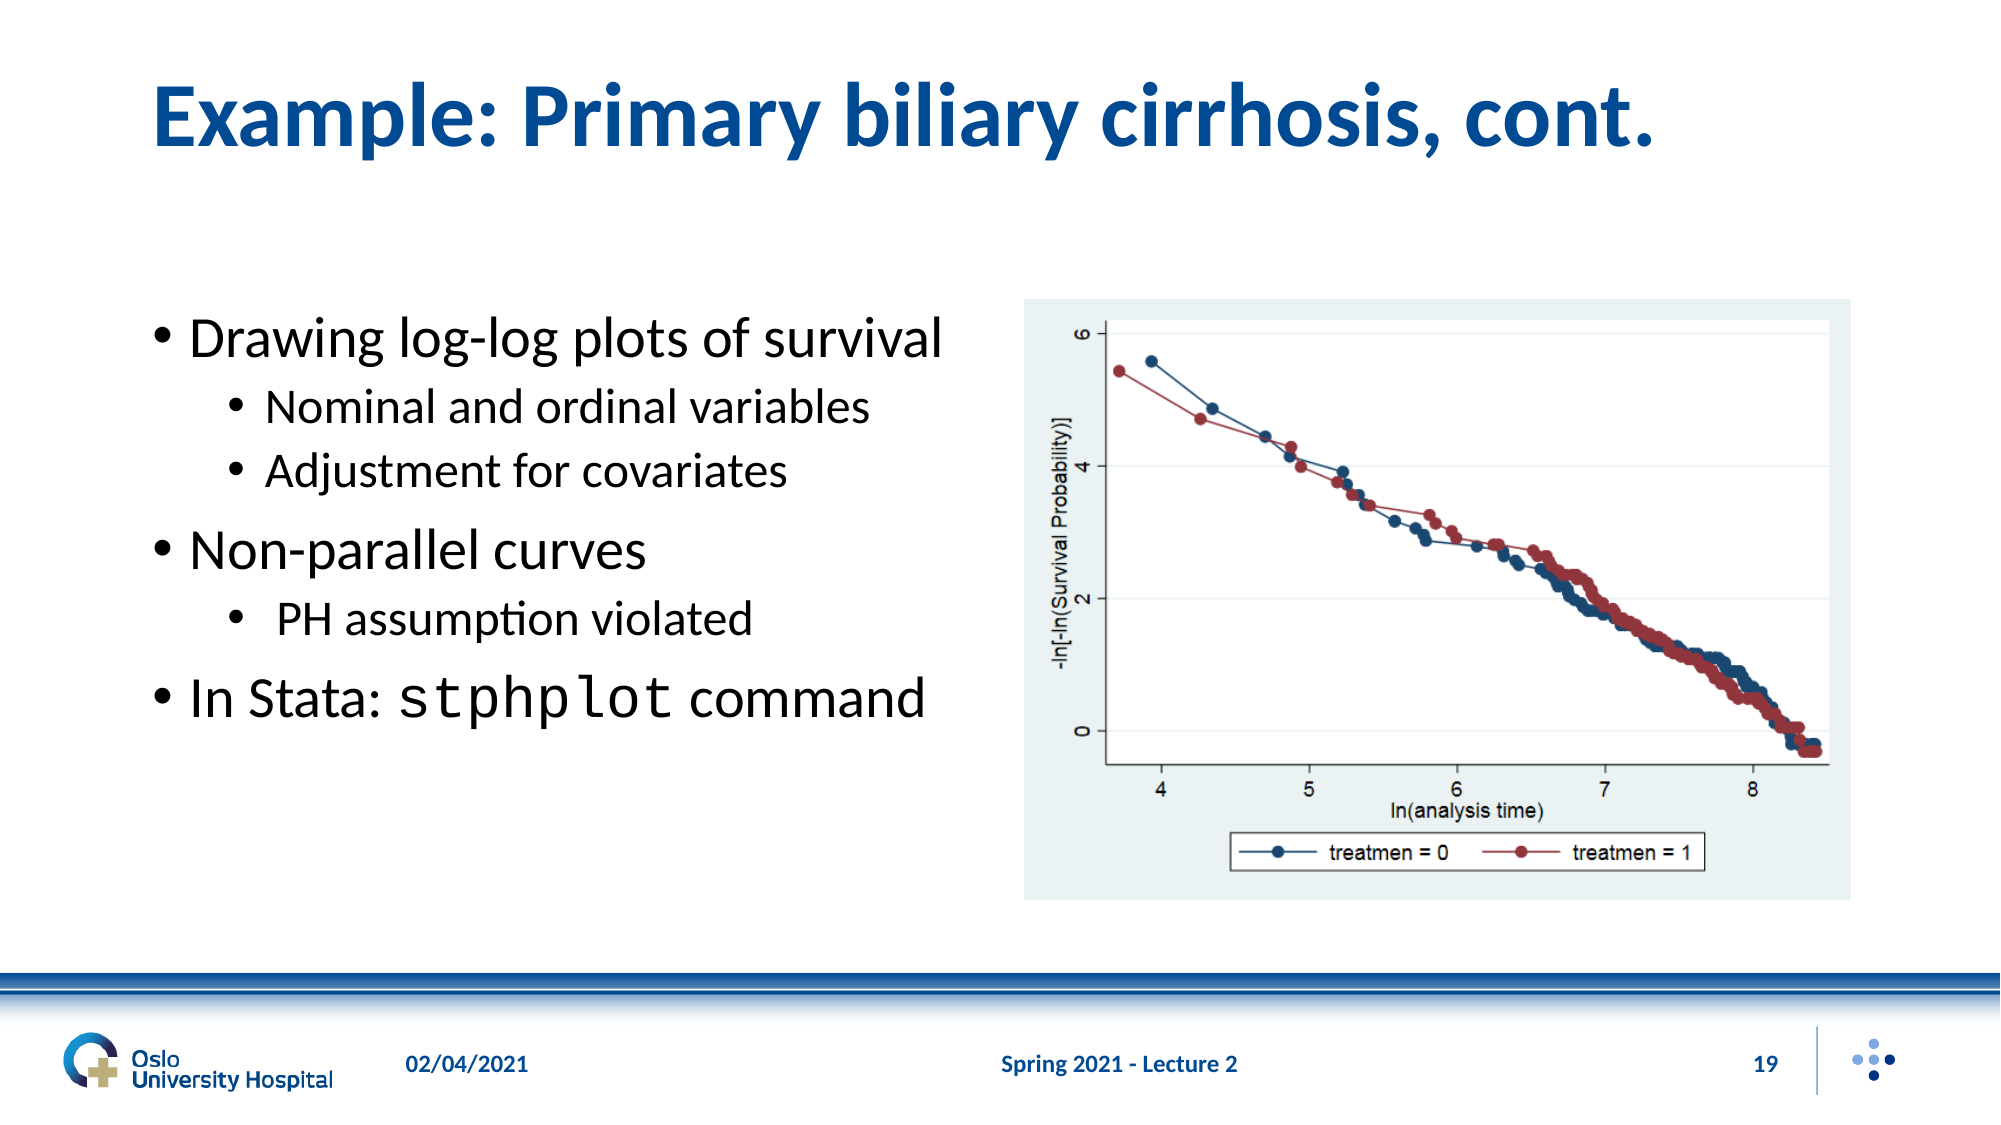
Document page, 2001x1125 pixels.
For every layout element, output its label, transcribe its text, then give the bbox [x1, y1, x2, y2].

slide_number 19 [1652, 1032, 1794, 1093]
picture [0, 0, 2001, 1125]
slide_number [390, 1032, 588, 1093]
footer Spring 2021 - Lecture 2 [610, 1032, 1630, 1093]
title Example: Primary biliary cirrhosis, cont. [137, 59, 1863, 278]
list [1024, 299, 1851, 900]
